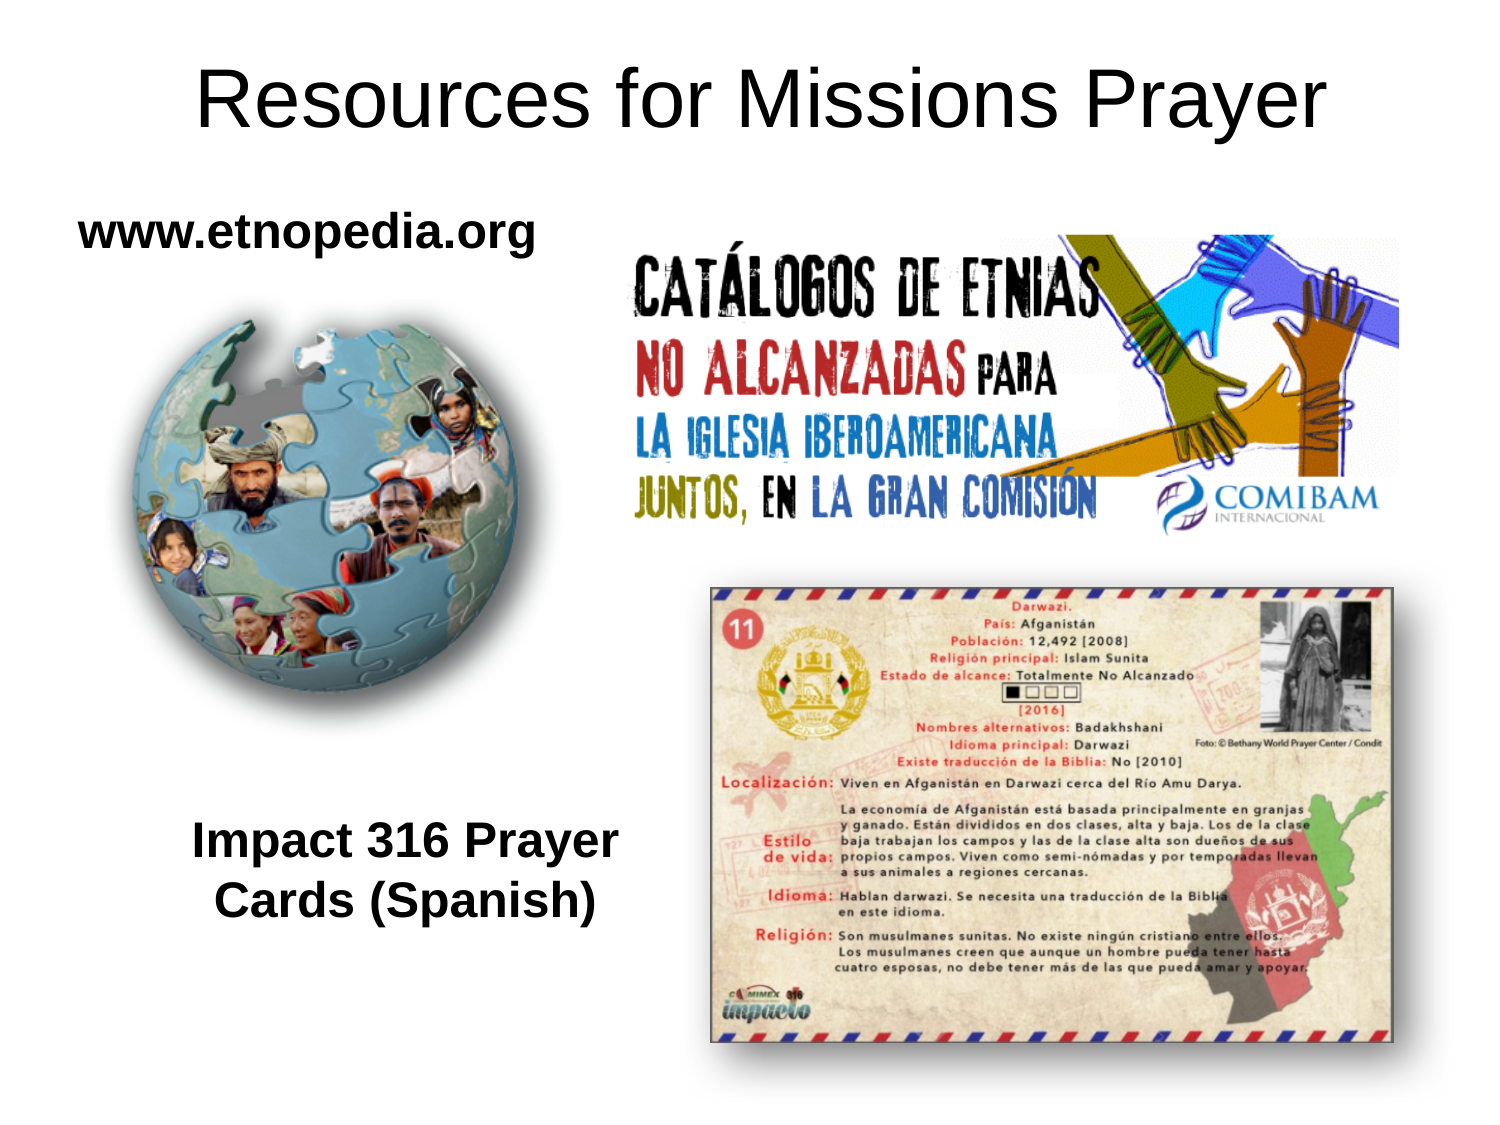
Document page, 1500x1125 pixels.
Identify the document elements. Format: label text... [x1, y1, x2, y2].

title Resources for Missions Prayer [86, 0, 1438, 188]
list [621, 232, 1414, 543]
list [86, 274, 572, 760]
list Impact 316 Prayer Cards (Spanish) [105, 830, 693, 936]
picture [710, 587, 1395, 1044]
list www.etnopedia.org [62, 161, 639, 267]
